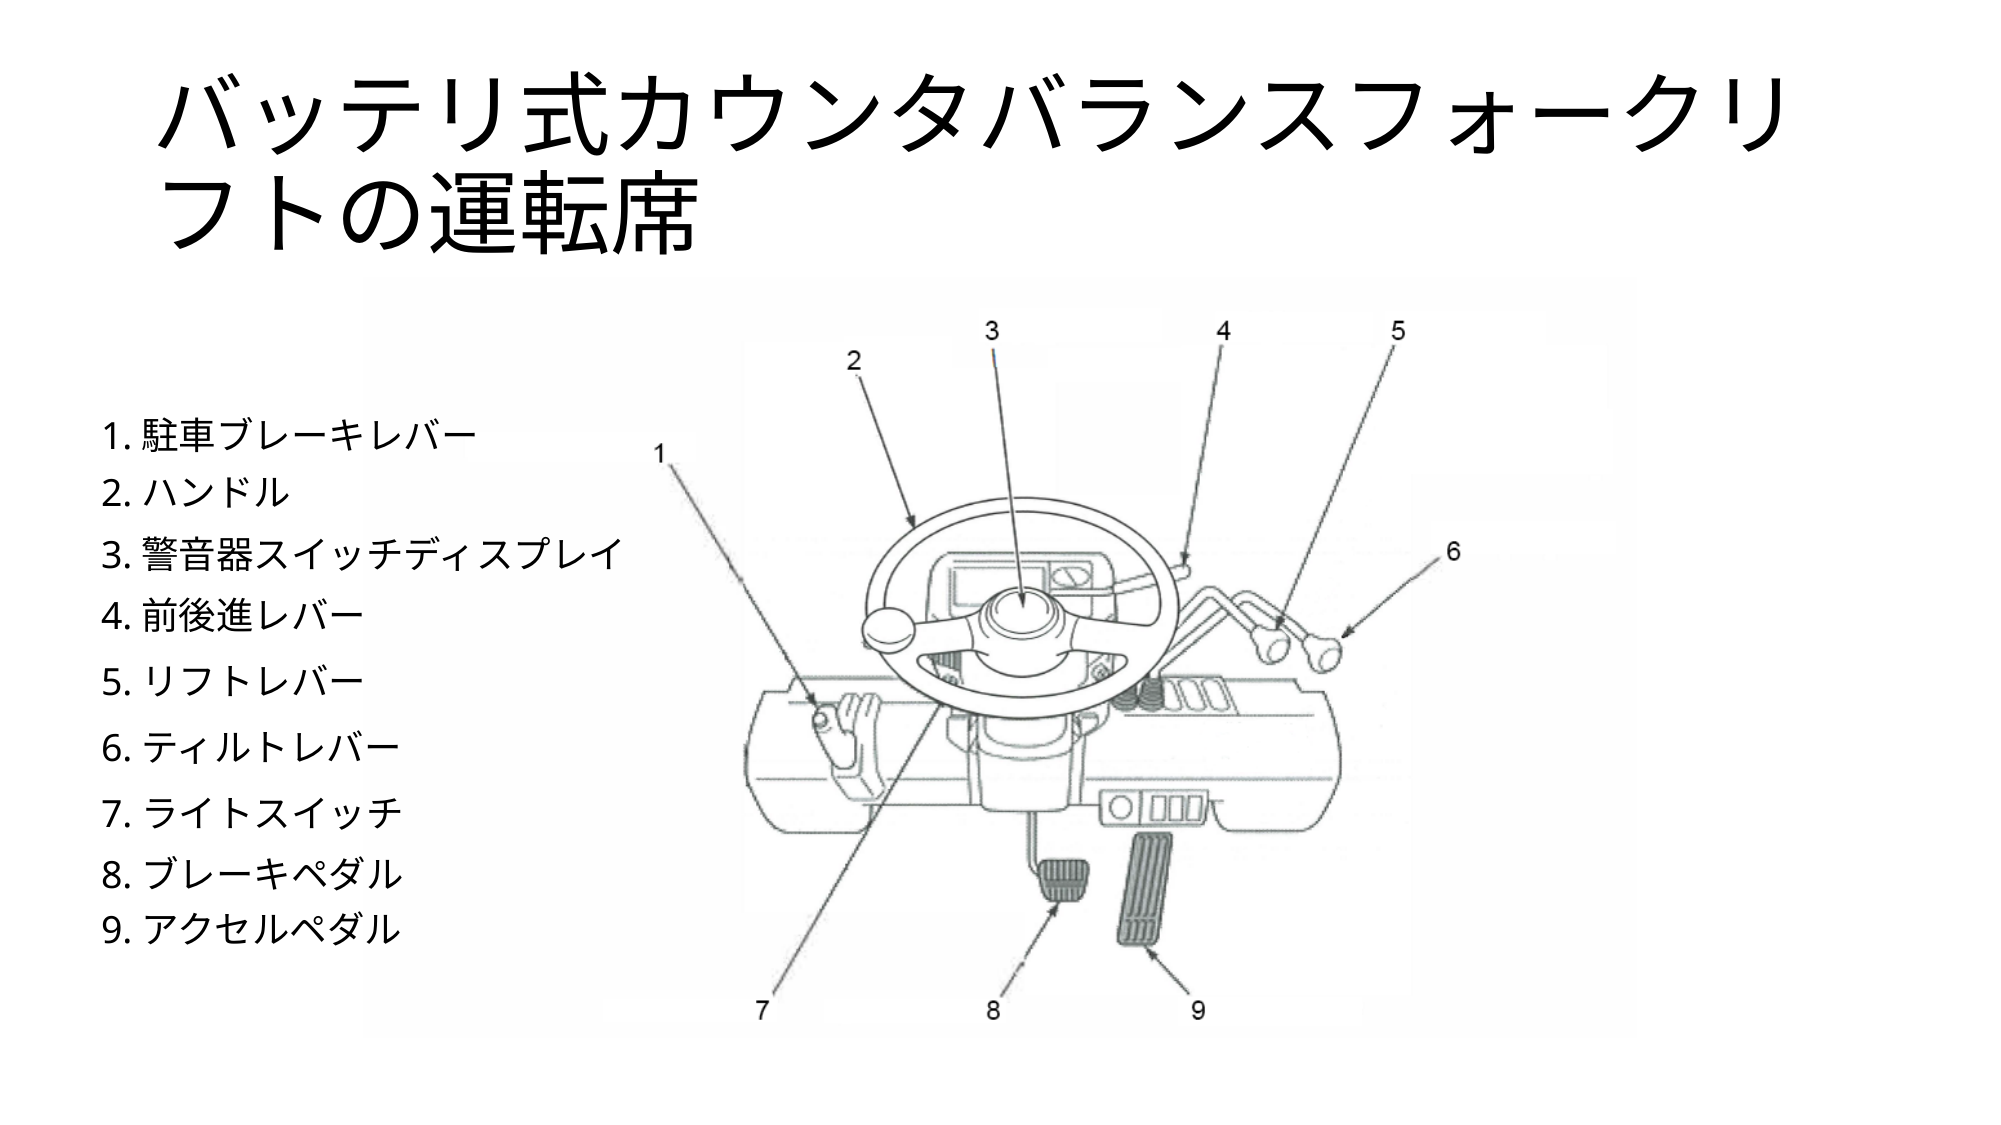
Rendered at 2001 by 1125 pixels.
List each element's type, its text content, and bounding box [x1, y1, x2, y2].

text_box 2.ハンドル [86, 461, 363, 522]
text_box 3.警音器スイッチディスプレイ [86, 524, 363, 584]
text_box 8.ブレーキペダル [86, 843, 363, 898]
text_box 9.アクセルペダル [86, 898, 363, 958]
text_box 1.駐車ブレーキレバー [86, 404, 363, 461]
picture [363, 277, 1637, 1038]
title バッテリ式カウンタバランスフォークリフトの運転席 [137, 59, 1863, 278]
text_box 4.前後進レバー [86, 584, 363, 645]
text_box 5.リフトレバー [86, 650, 363, 711]
text_box 6.ティルトレバー [86, 716, 363, 777]
text_box 7.ライトスイッチ [86, 782, 363, 843]
